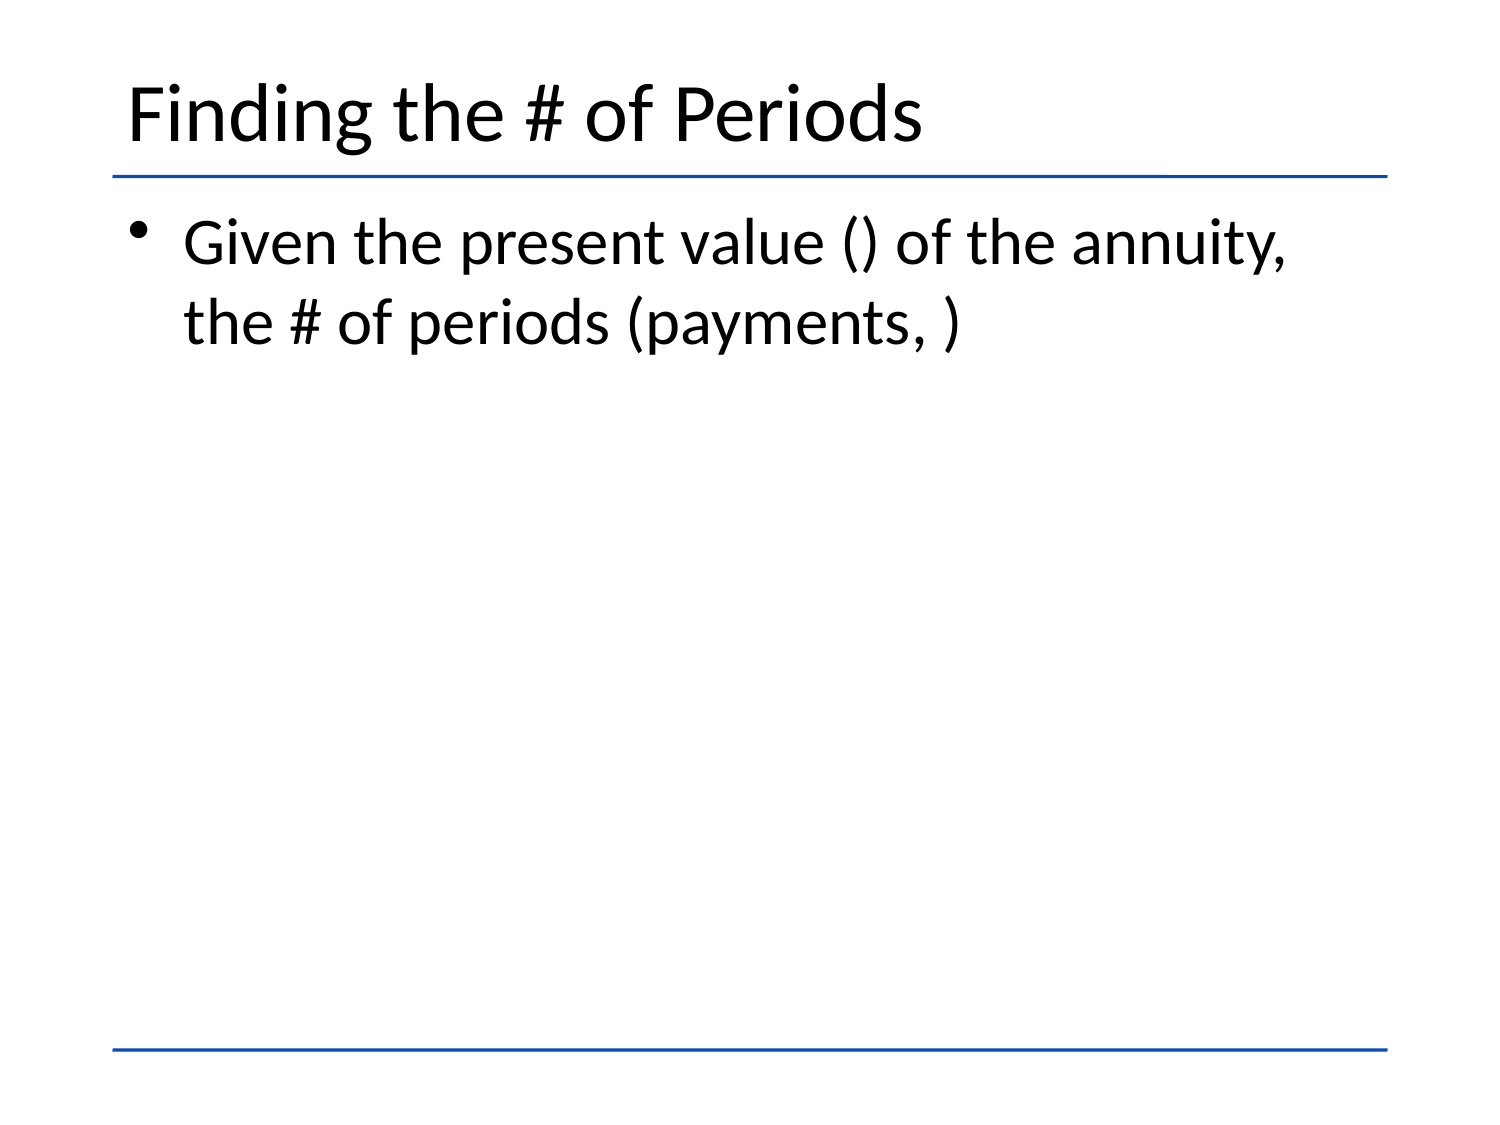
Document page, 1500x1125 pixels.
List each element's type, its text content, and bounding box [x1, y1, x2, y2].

title Finding the # of Periods [112, 43, 1388, 174]
